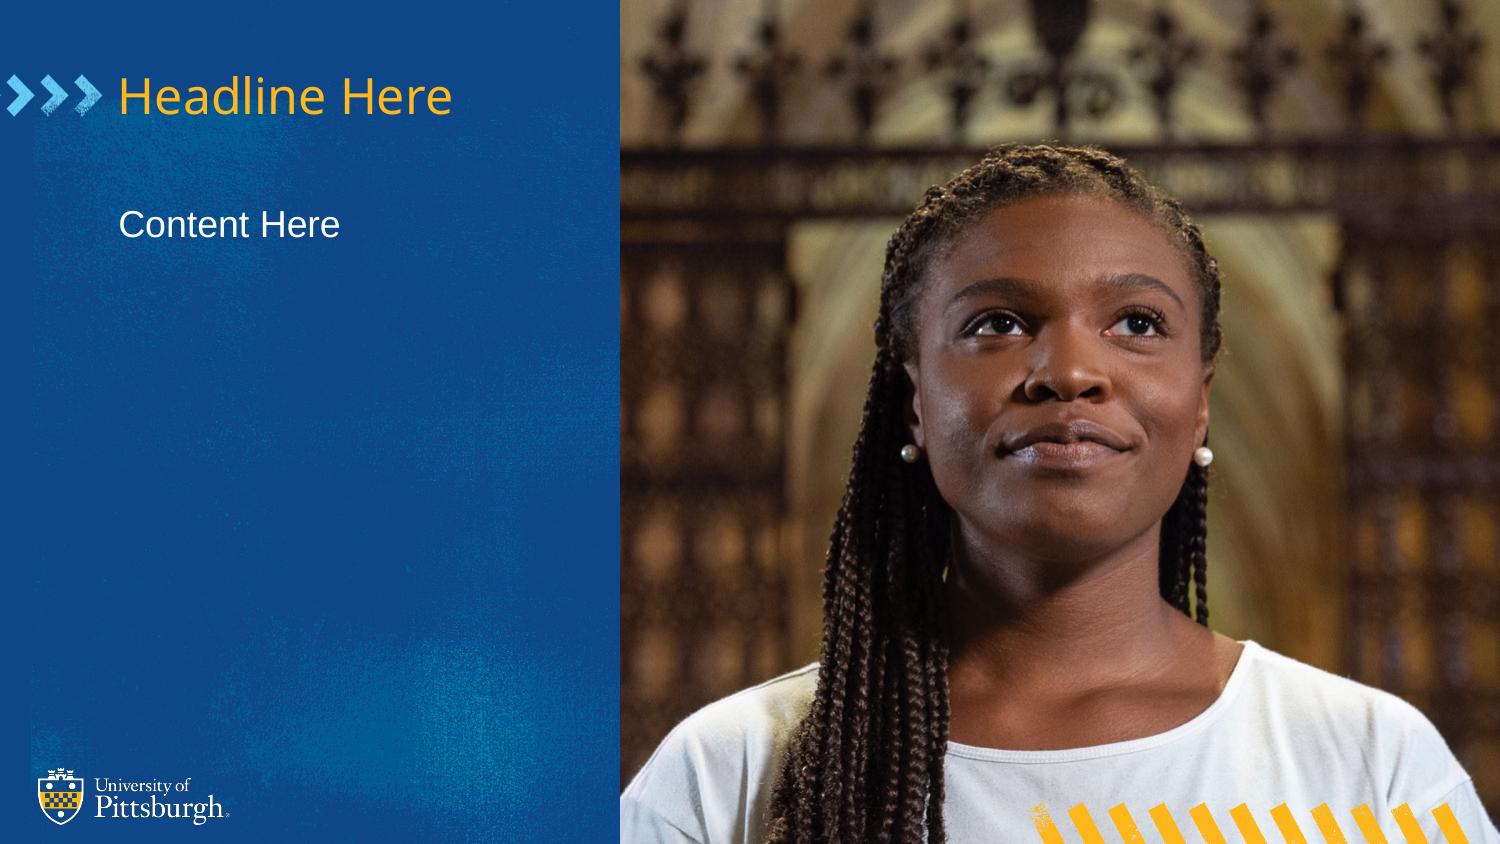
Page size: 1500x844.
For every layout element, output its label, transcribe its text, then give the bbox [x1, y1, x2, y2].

picture [0, 0, 1500, 844]
title Headline Here [102, 63, 588, 206]
list Content Here [103, 206, 588, 723]
